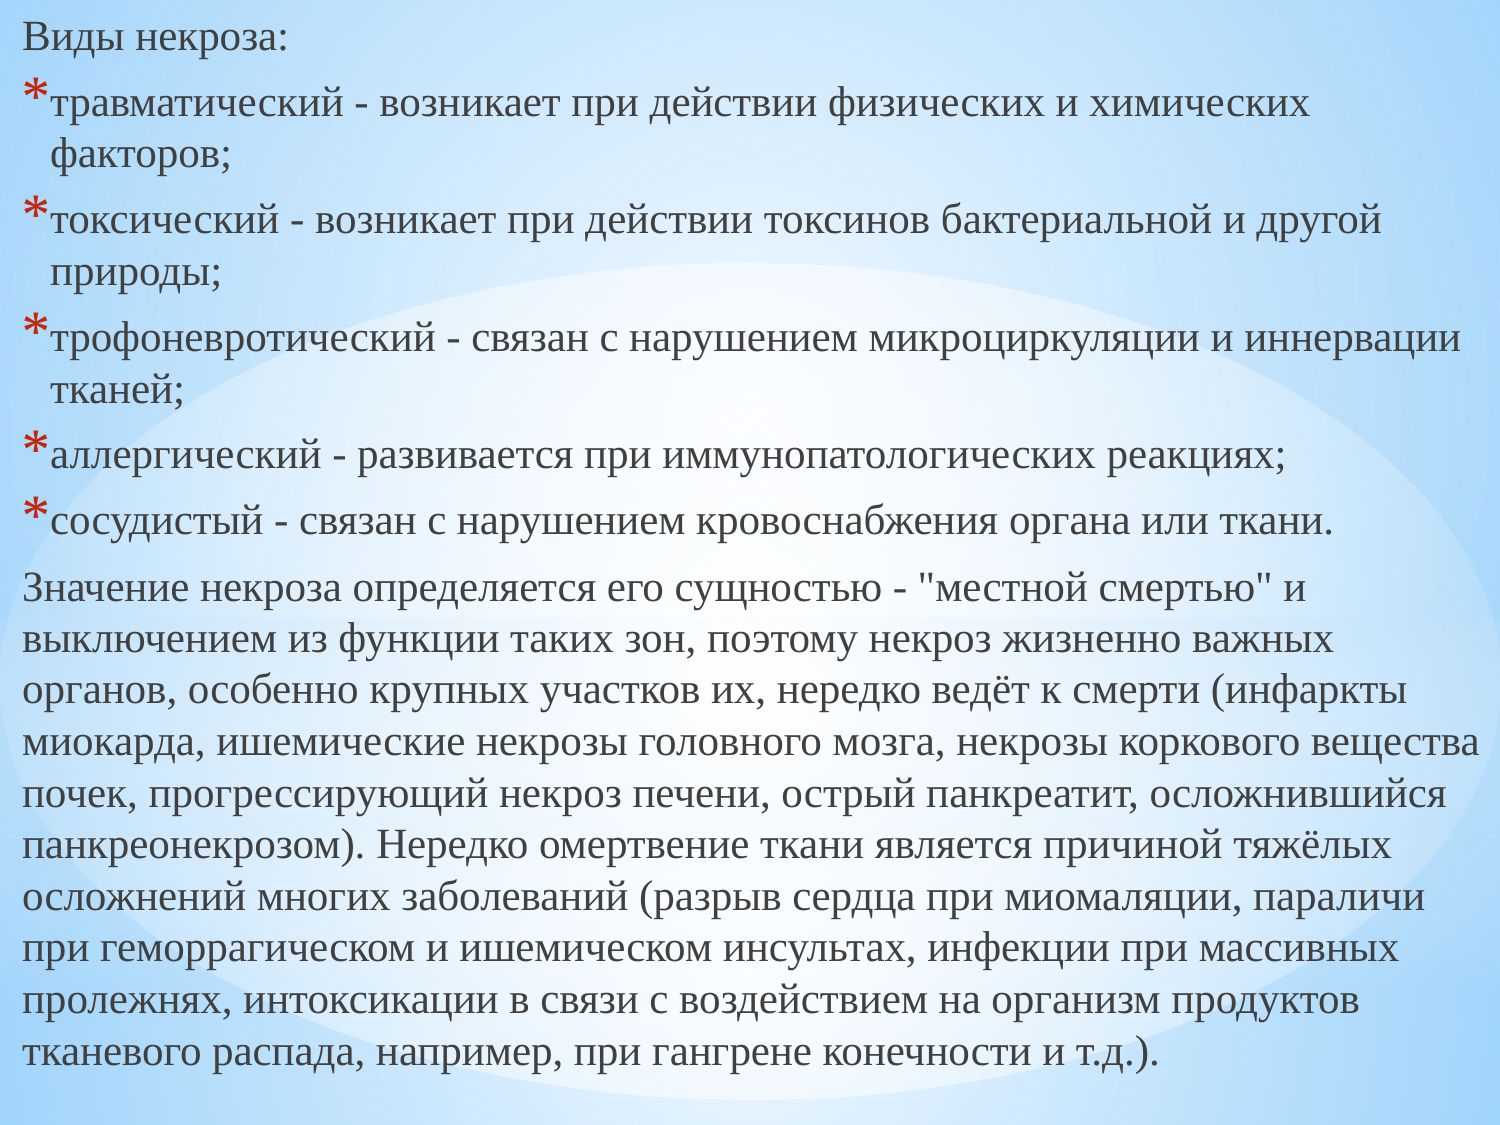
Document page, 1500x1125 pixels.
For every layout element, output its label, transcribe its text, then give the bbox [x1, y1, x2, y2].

list Виды некроза: травматический - возникает при действии физических и химических факторов; токсический - возникает при действии токсинов бактериальной и другой природы; трофоневротический - связан с нарушением микроциркуляции и иннервации тканей; аллергический - развивается при иммунопатологических реакциях; сосудистый - связан с нарушением кровоснабжения органа или ткани. Значение некроза определяется его сущностью - "местной смертью" и выключением из функции таких зон, поэтому некроз жизненно важных органов, особенно крупных участков их, нередко ведёт к смерти (инфаркты миокарда, ишемические некрозы головного мозга, некрозы коркового вещества почек, прогрессирующий некроз печени, острый панкреатит, осложнившийся панкреонекрозом). Нередко омертвение ткани является причиной тяжёлых осложнений многих заболеваний (разрыв сердца при миомаляции, параличи при геморрагическом и ишемическом инсультах, инфекции при массивных пролежнях, интоксикации в связи с воздействием на организм продуктов тканевого распада, например, при гангрене конечности и т.д.). [0, 0, 1500, 1125]
